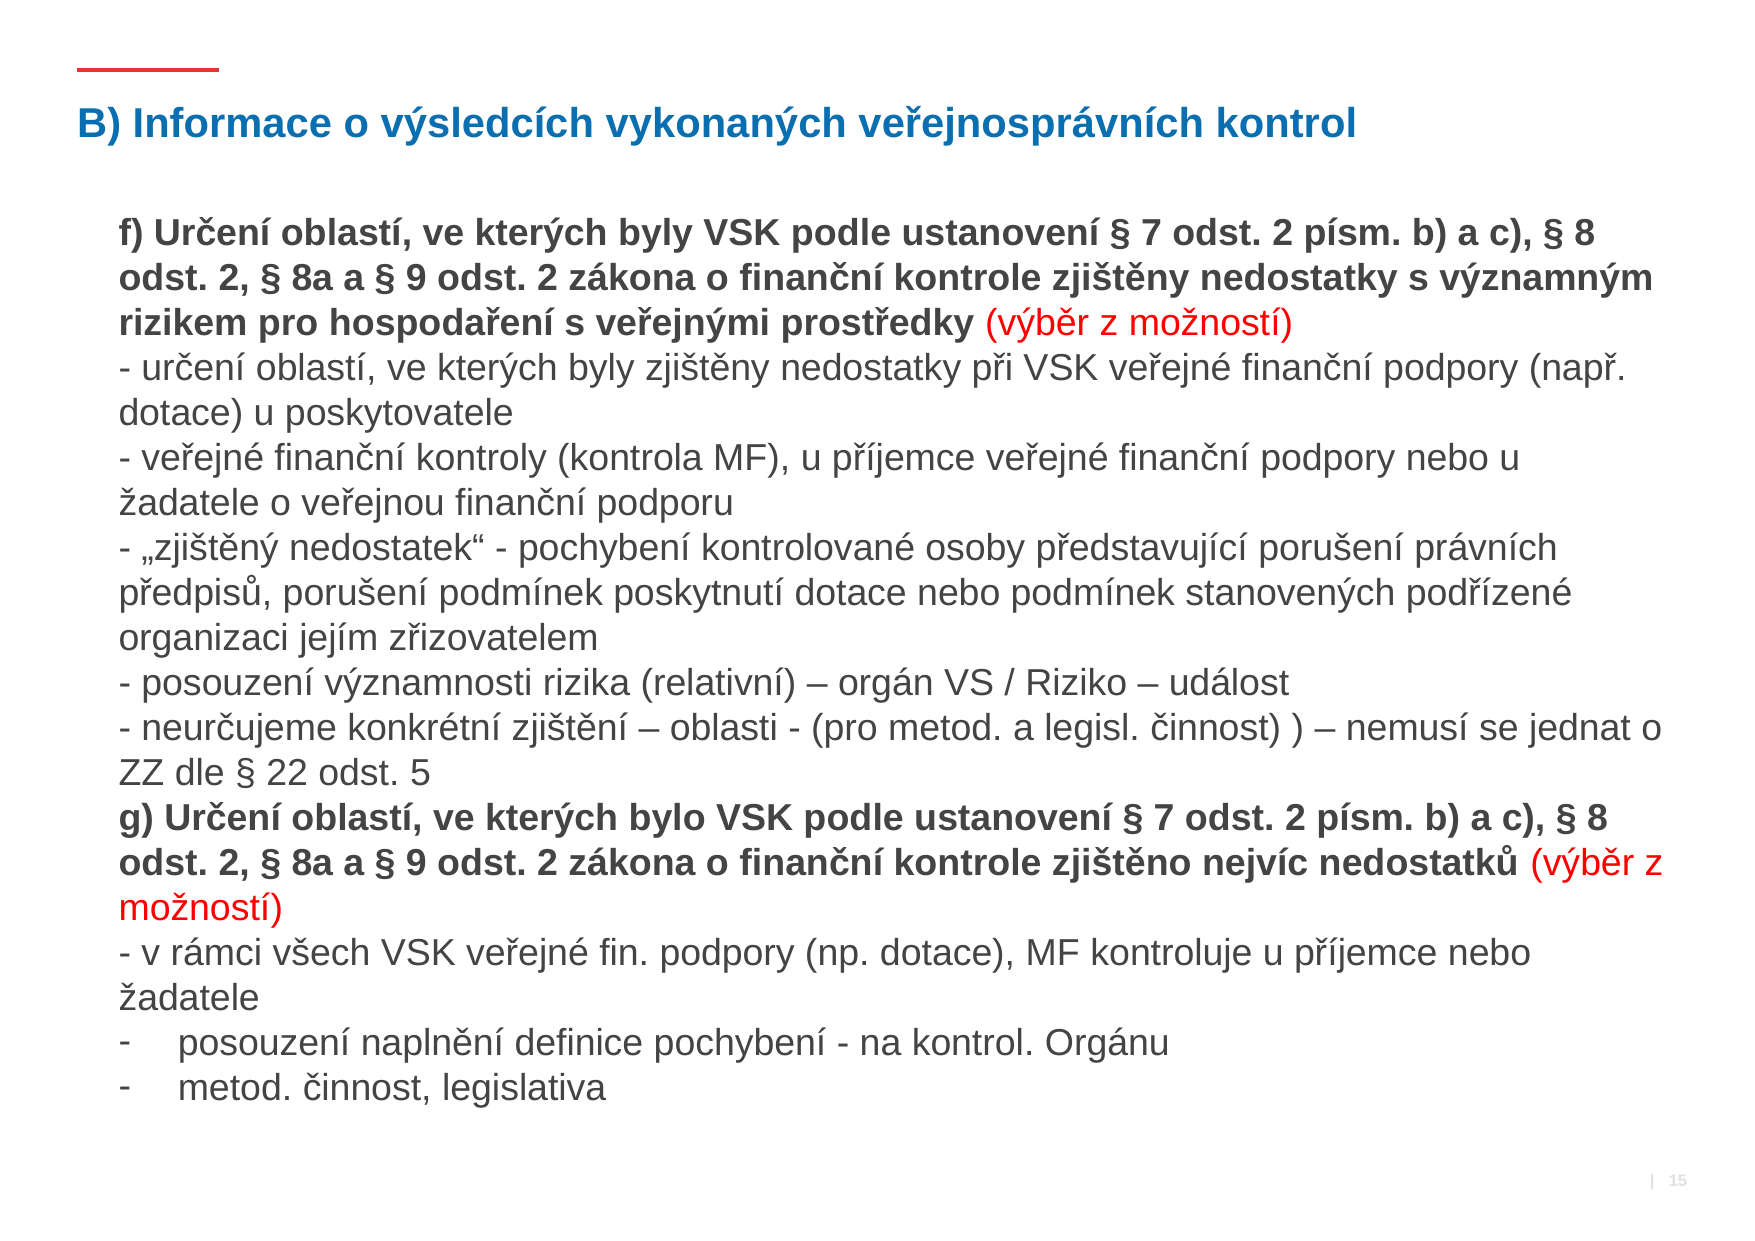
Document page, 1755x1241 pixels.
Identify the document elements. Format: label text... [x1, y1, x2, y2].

slide_number | 15 [1427, 1169, 1688, 1190]
title B) Informace o výsledcích vykonaných veřejnosprávních kontrol [77, 95, 1552, 146]
list f) Určení oblastí, ve kterých byly VSK podle ustanovení § 7 odst. 2 písm. b) a c), § 8 odst. 2, § 8a a § 9 odst. 2 zákona o finanční kontrole zjištěny nedostatky s významným rizikem pro hospodaření s veřejnými prostředky (výběr z možností) - určení oblastí, ve kterých byly zjištěny nedostatky při VSK veřejné finanční podpory (např. dotace) u poskytovatele - veřejné finanční kontroly (kontrola MF), u příjemce veřejné finanční podpory nebo u žadatele o veřejnou finanční podporu - „zjištěný nedostatek“ - pochybení kontrolované osoby představující porušení právních předpisů, porušení podmínek poskytnutí dotace nebo podmínek stanovených podřízené organizaci jejím zřizovatelem - posouzení významnosti rizika (relativní) – orgán VS / Riziko – událost - neurčujeme konkrétní zjištění – oblasti - (pro metod. a legisl. činnost) ) – nemusí se jednat o ZZ dle § 22 odst. 5 g) Určení oblastí, ve kterých bylo VSK podle ustanovení § 7 odst. 2 písm. b) a c), § 8 odst. 2, § 8a a § 9 odst. 2 zákona o finanční kontrole zjištěno nejvíc nedostatků (výběr z možností) - v rámci všech VSK veřejné fin. podpory (np. dotace), MF kontroluje u příjemce nebo žadatele posouzení naplnění definice pochybení - na kontrol. Orgánu metod. činnost, legislativa [89, 207, 1667, 1096]
